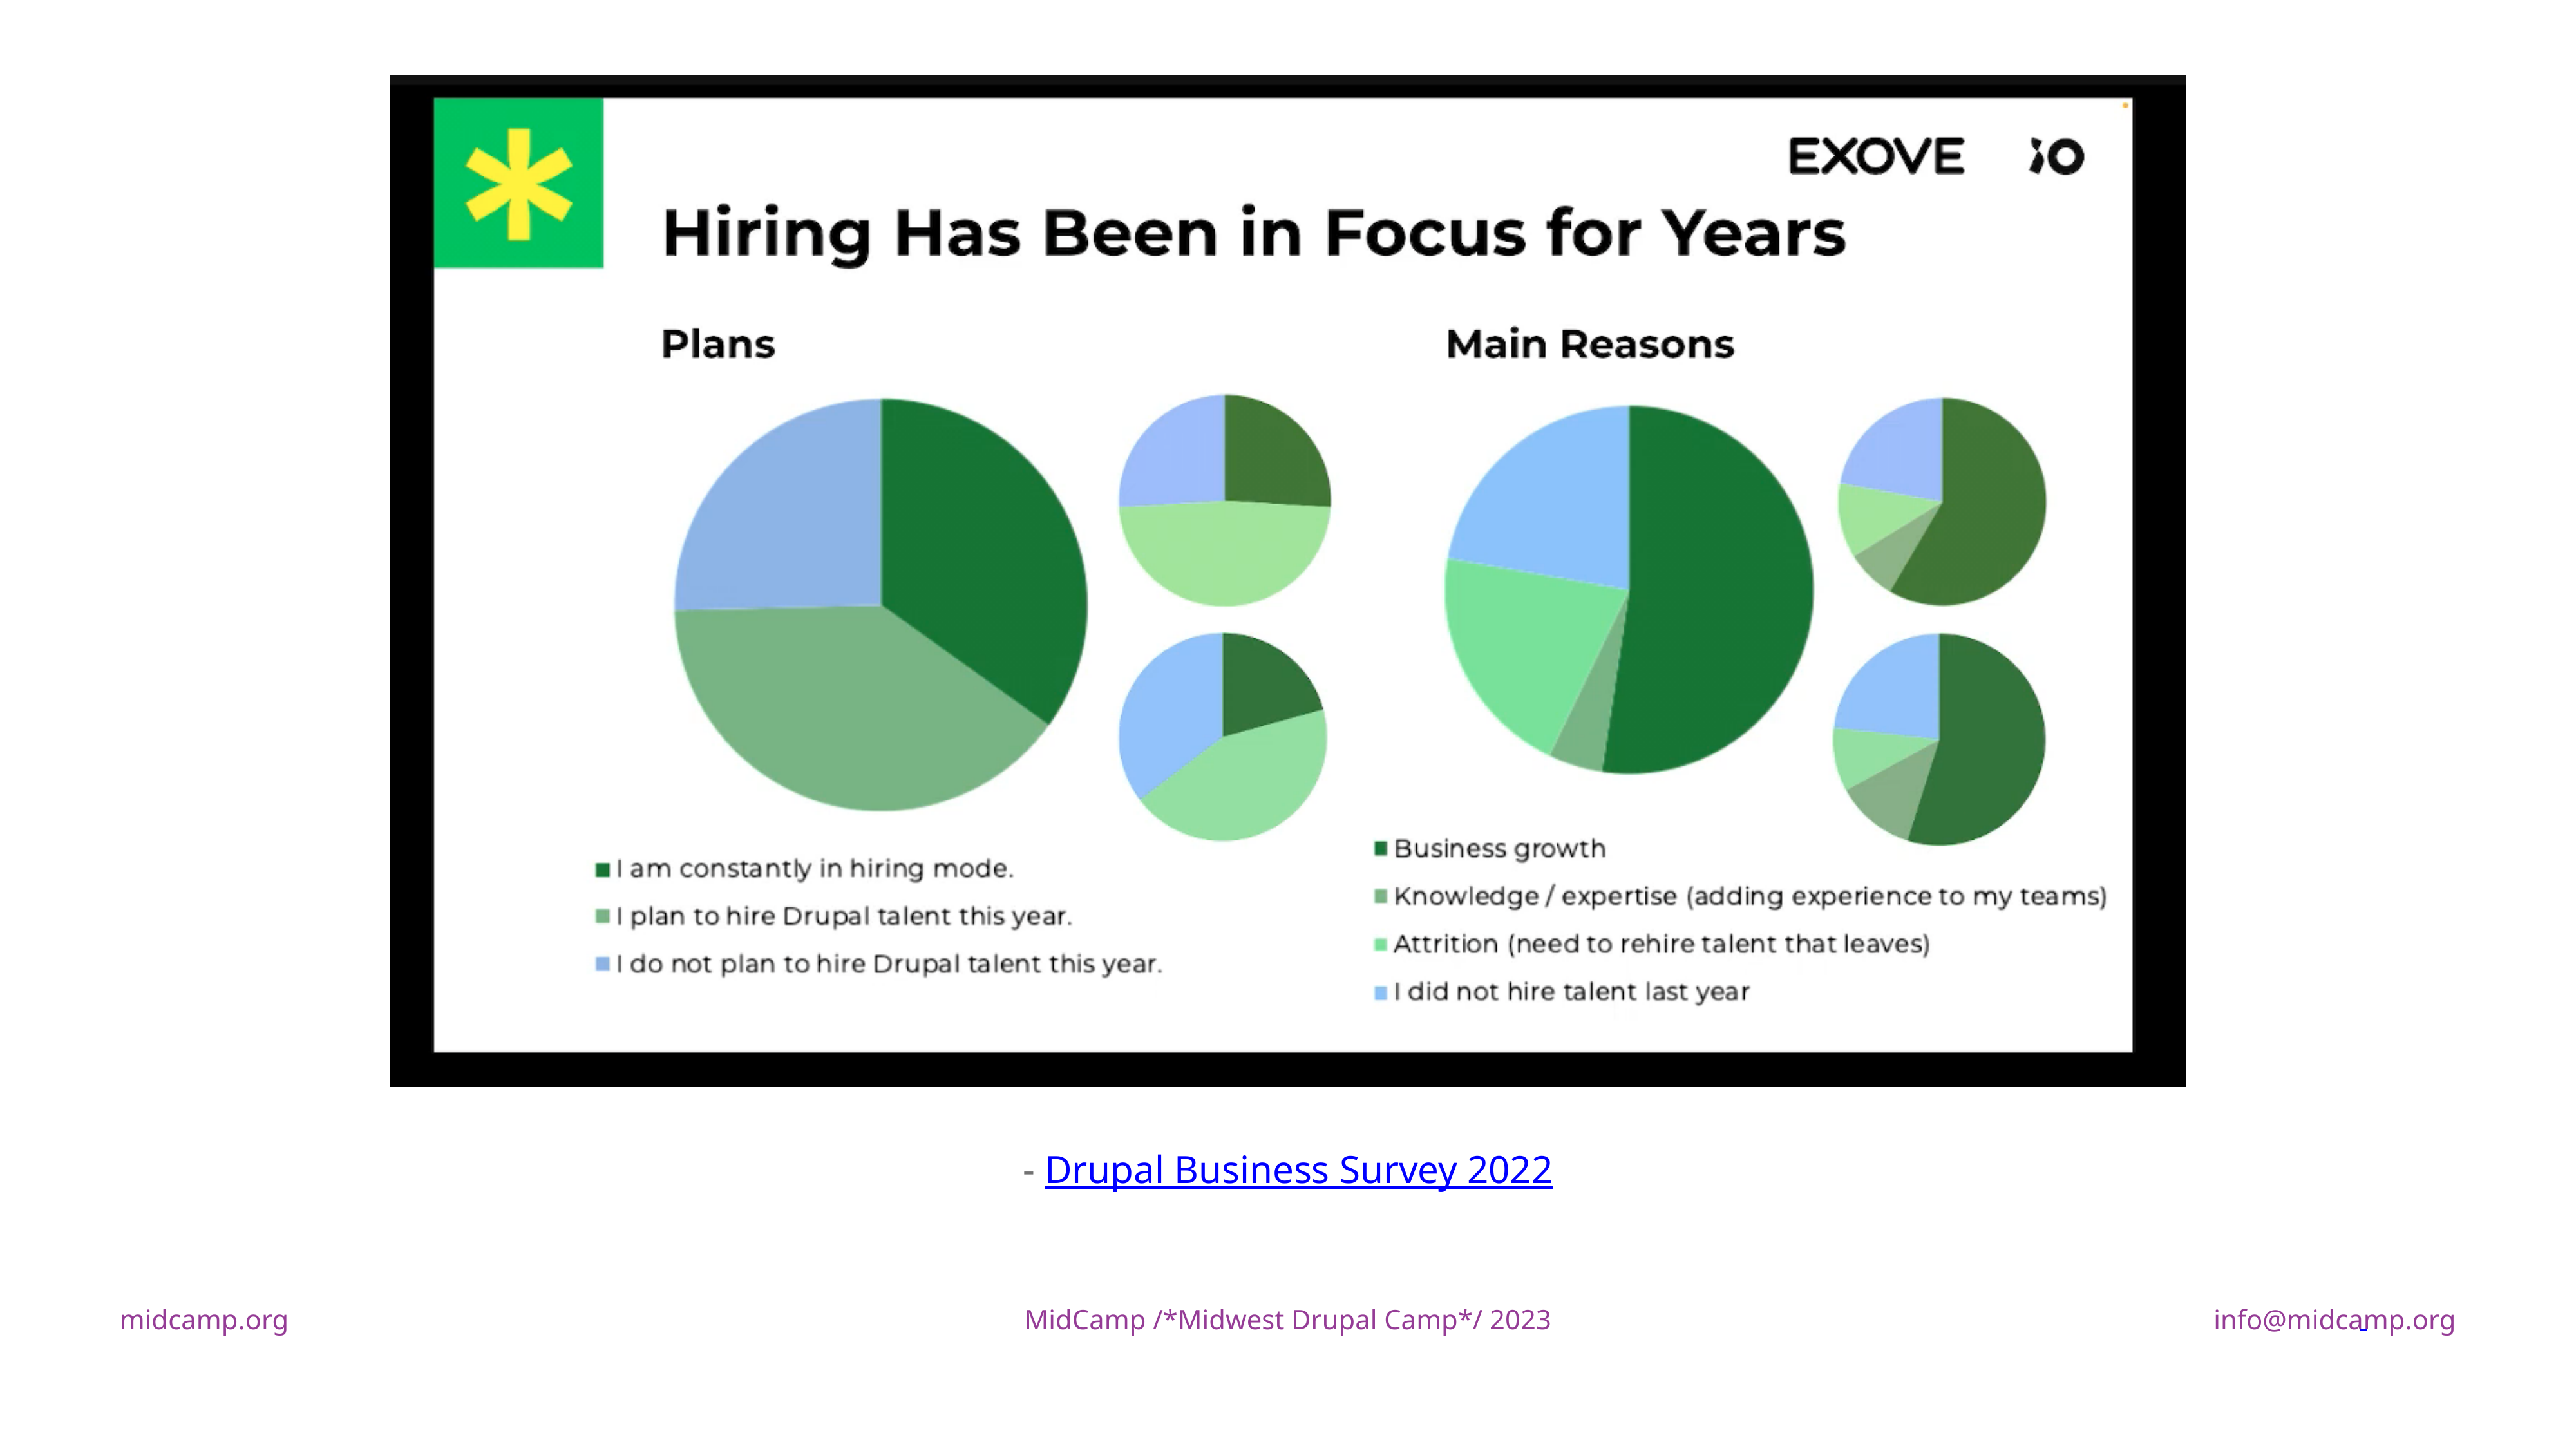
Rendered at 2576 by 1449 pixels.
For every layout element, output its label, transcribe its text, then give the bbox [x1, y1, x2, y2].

text_box - Drupal Business Survey 2022 [532, 1136, 2044, 1253]
picture [390, 75, 2186, 1088]
